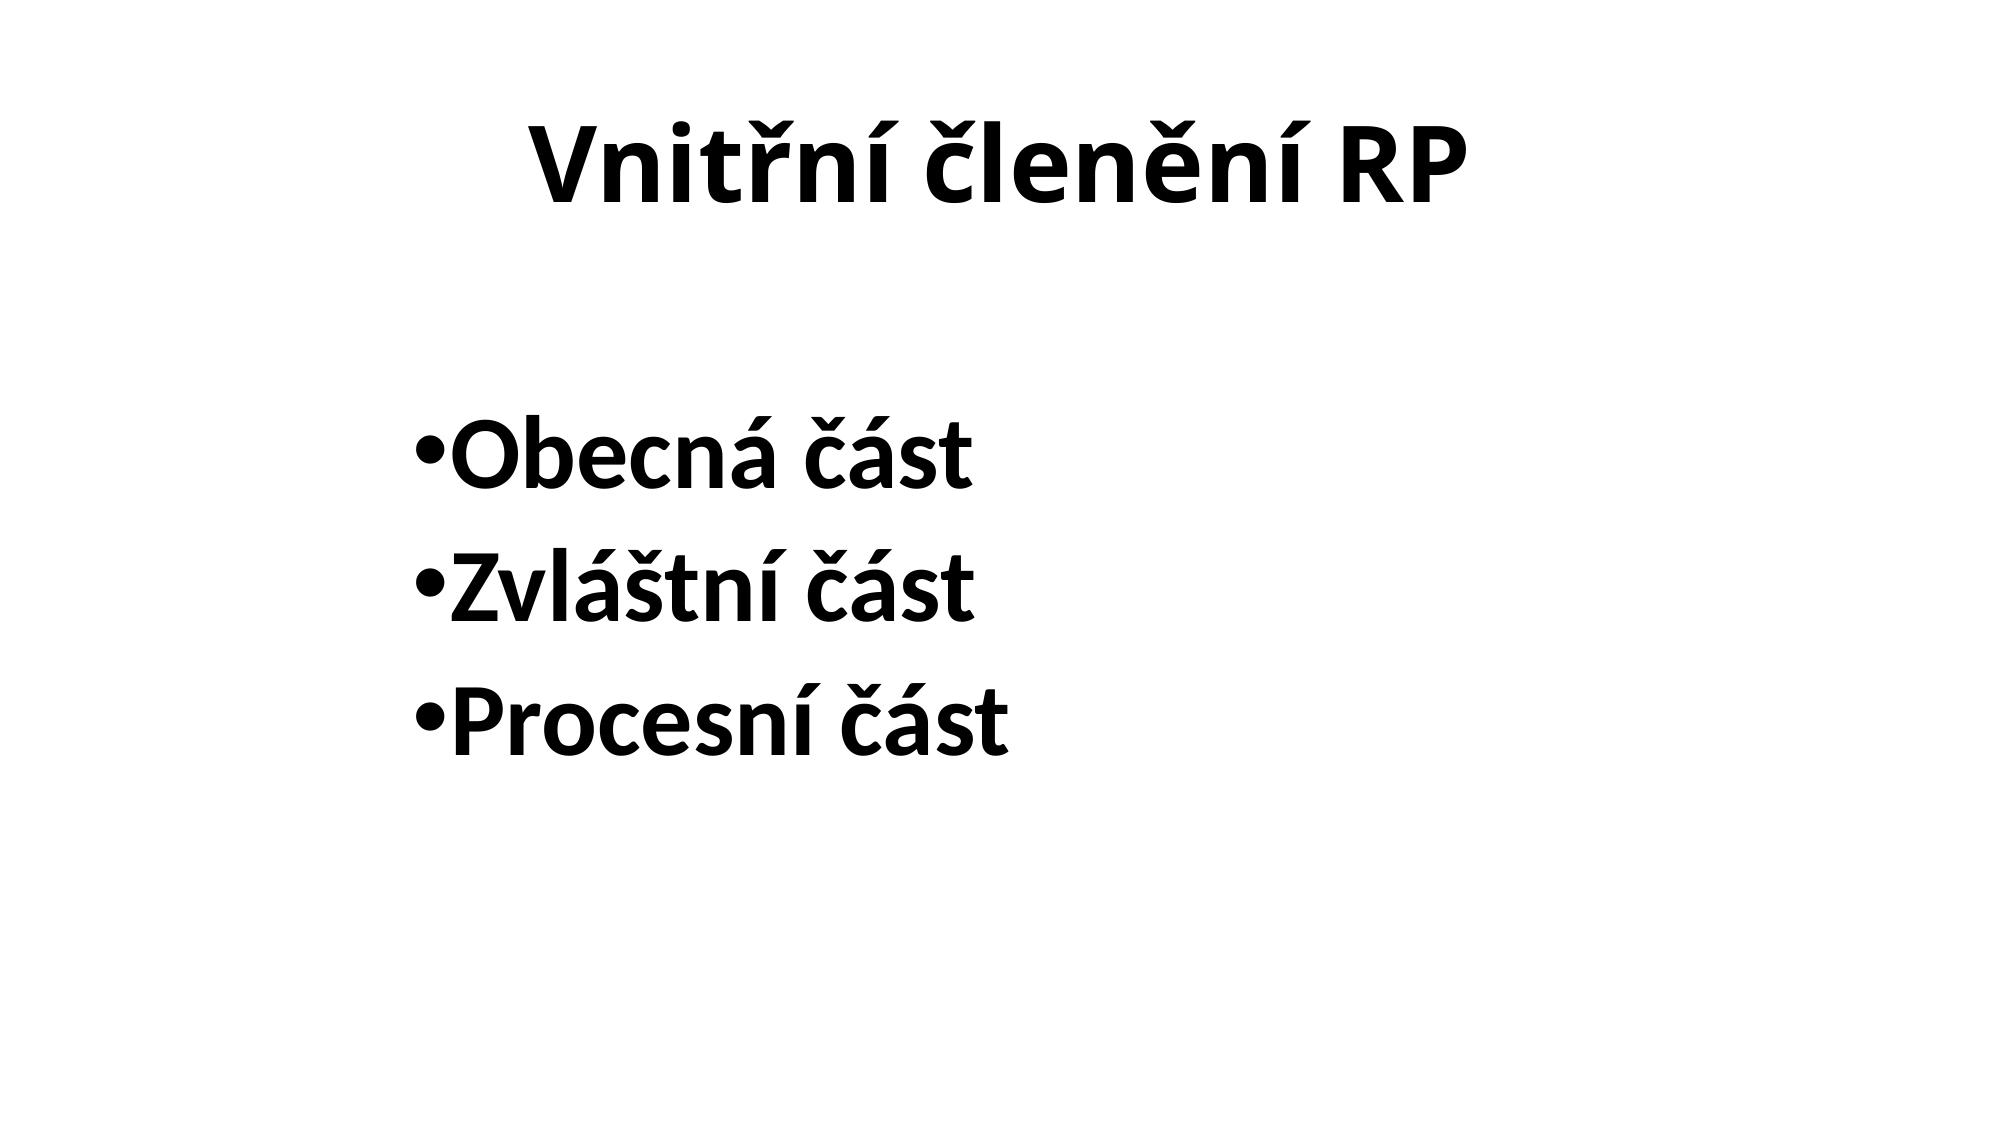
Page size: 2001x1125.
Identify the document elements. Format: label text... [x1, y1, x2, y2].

list Obecná část Zvláštní část Procesní část [397, 391, 1673, 1106]
title Vnitřní členění RP [137, 59, 1863, 278]
